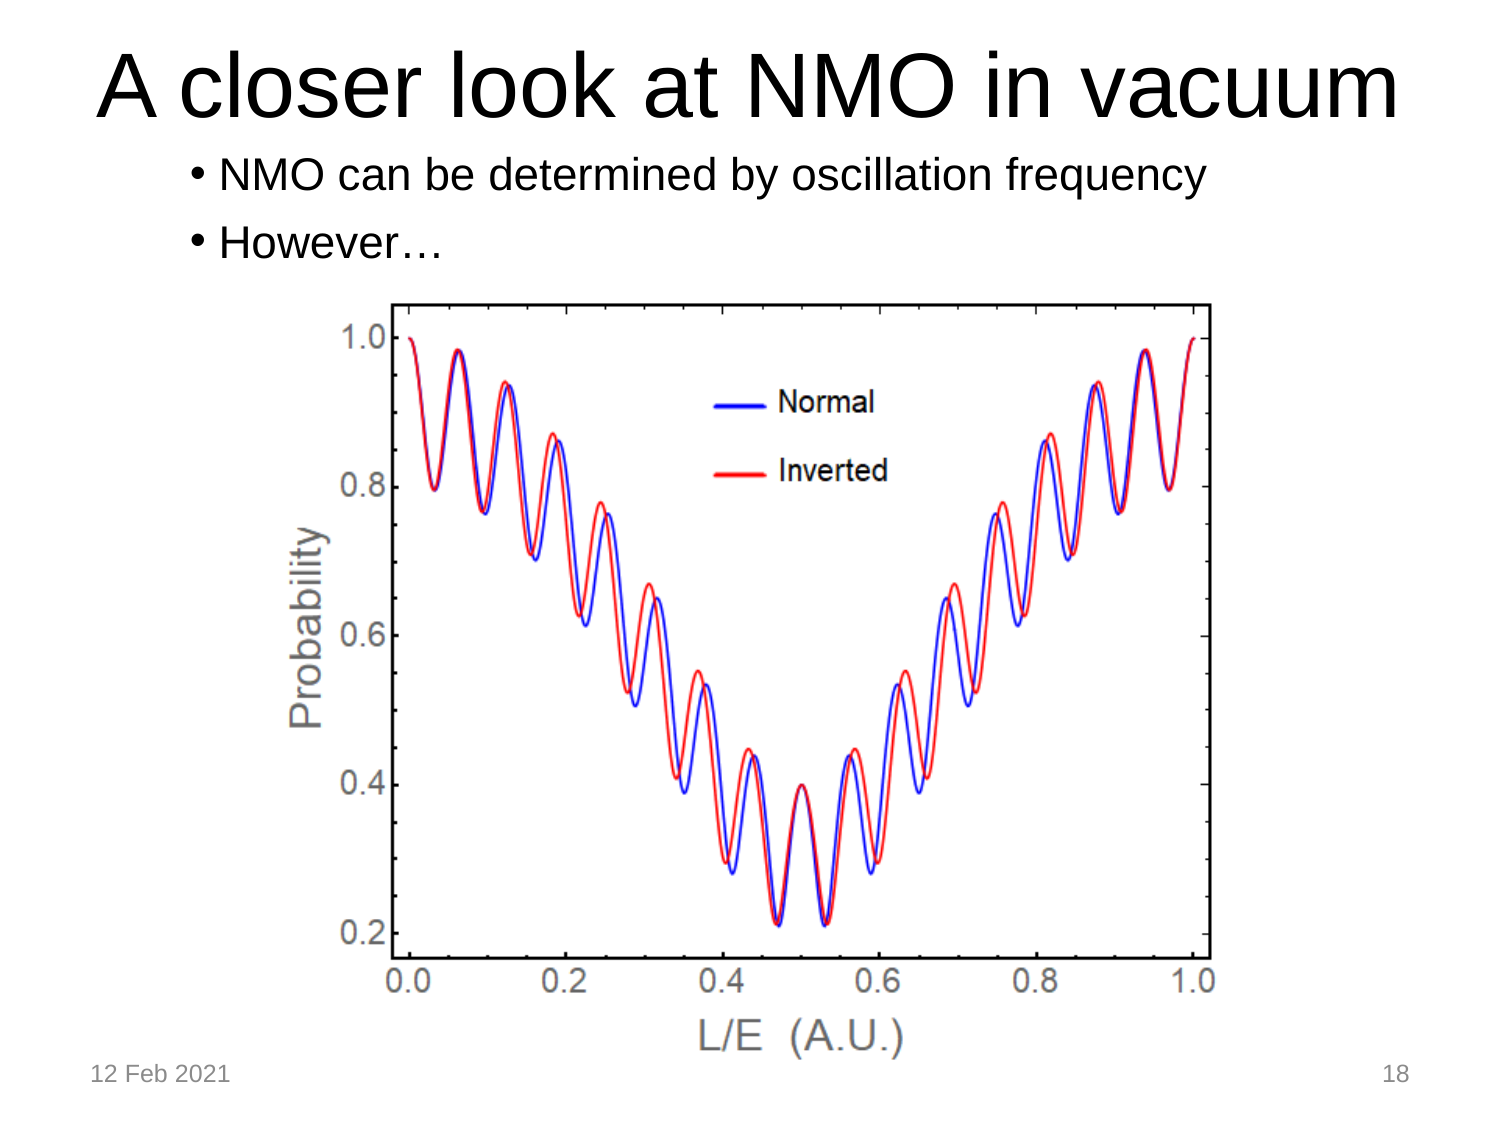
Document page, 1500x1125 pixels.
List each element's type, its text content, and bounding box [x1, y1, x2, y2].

text_box NMO can be determined by oscillation frequency However… [174, 137, 1425, 275]
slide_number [75, 1042, 425, 1103]
slide_number 18 [1074, 1042, 1425, 1103]
title A closer look at NMO in vacuum [75, 0, 1425, 175]
picture [282, 299, 1218, 1063]
